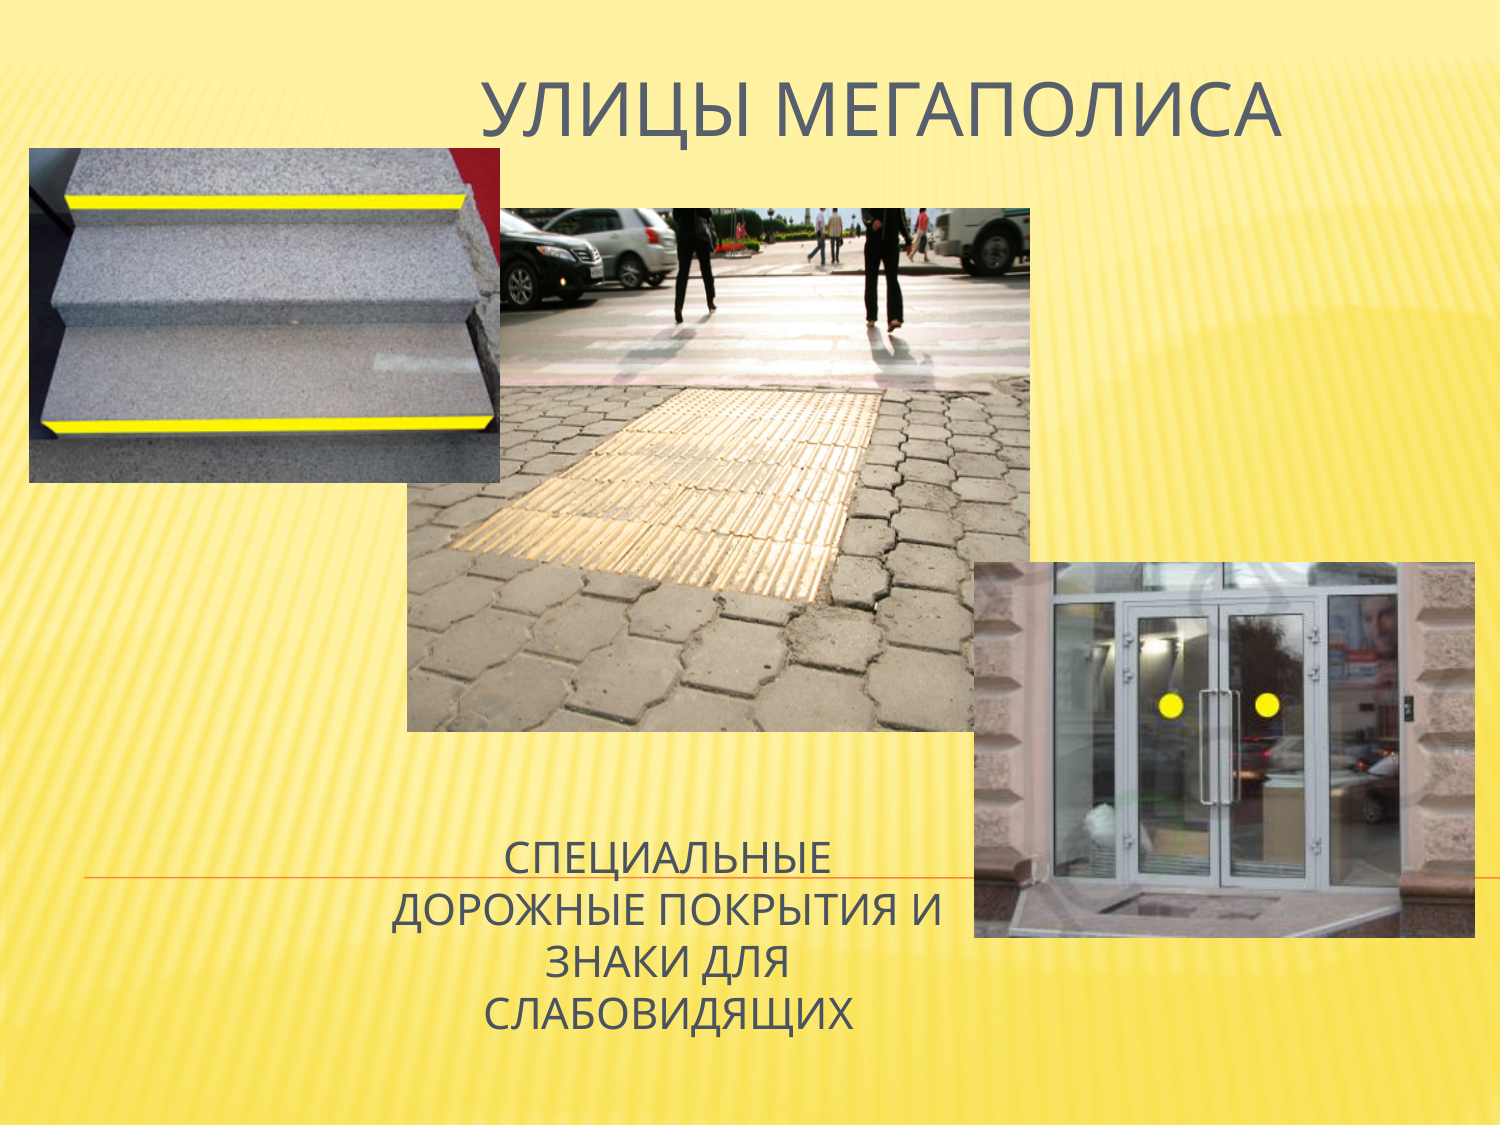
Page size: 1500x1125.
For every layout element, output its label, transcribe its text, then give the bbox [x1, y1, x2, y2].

picture [29, 148, 501, 483]
title УЛИЦЫ МЕГАПОЛИСА [375, 54, 1388, 173]
subtitle СПЕЦИАЛЬНЫЕ ДОРОЖНЫЕ ПОКРЫТИЯ И ЗНАКИ ДЛЯ СЛАБОВИДЯЩИХ [375, 820, 963, 1046]
picture [407, 207, 1475, 938]
